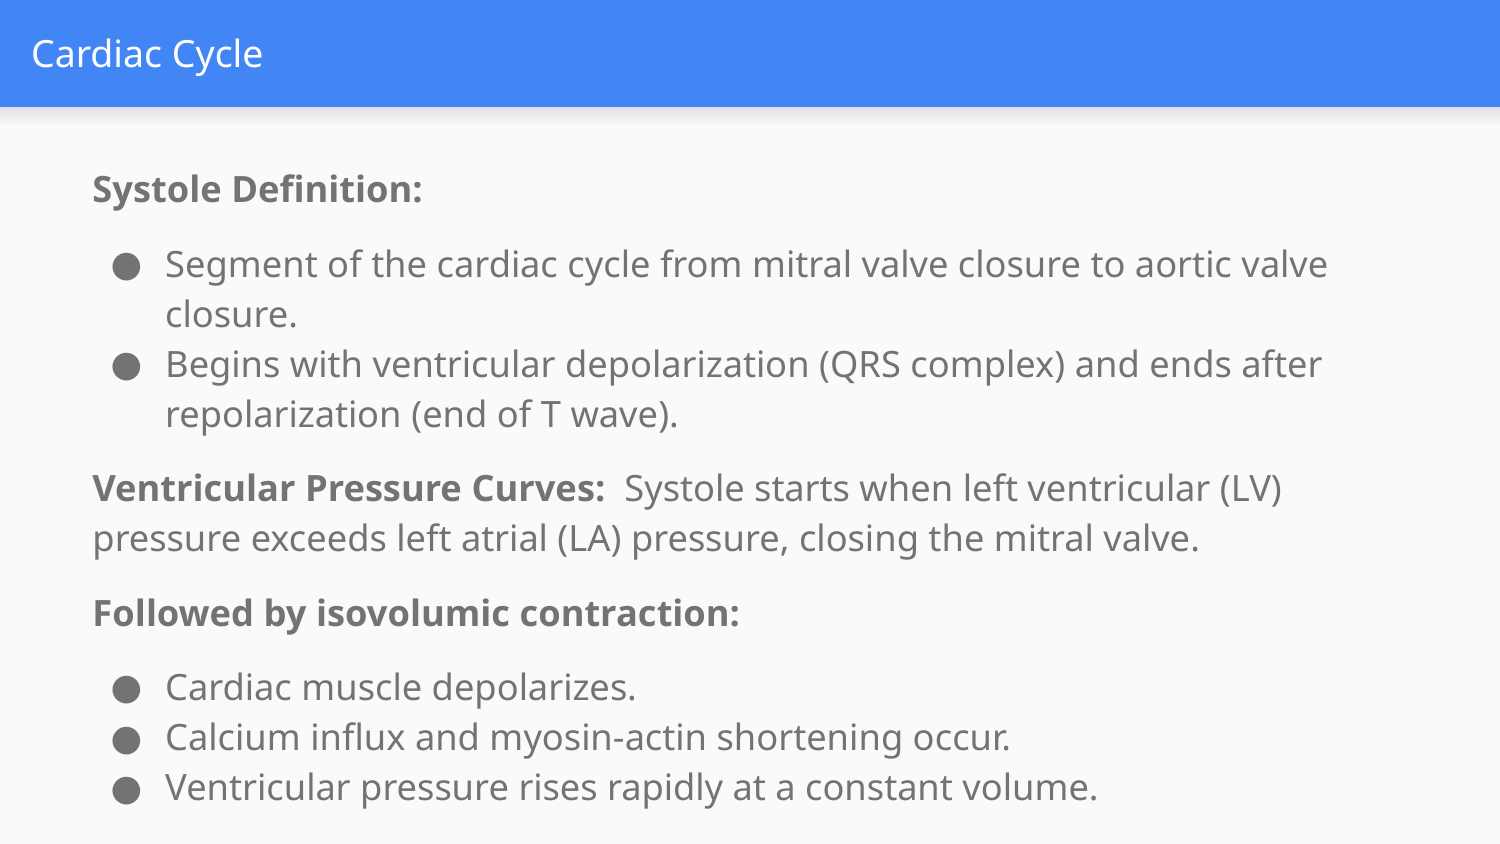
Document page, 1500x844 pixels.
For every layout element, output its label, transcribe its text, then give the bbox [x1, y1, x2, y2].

title Cardiac Cycle [16, 2, 1464, 102]
list Systole Definition: Segment of the cardiac cycle from mitral valve closure to aortic valve closure. Begins with ventricular depolarization (QRS complex) and ends after repolarization (end of T wave). Ventricular Pressure Curves: Systole starts when left ventricular (LV) pressure exceeds left atrial (LA) pressure, closing the mitral valve. Followed by isovolumic contraction: Cardiac muscle depolarizes. Calcium influx and myosin-actin shortening occur. Ventricular pressure rises rapidly at a constant volume. [77, 145, 1427, 830]
